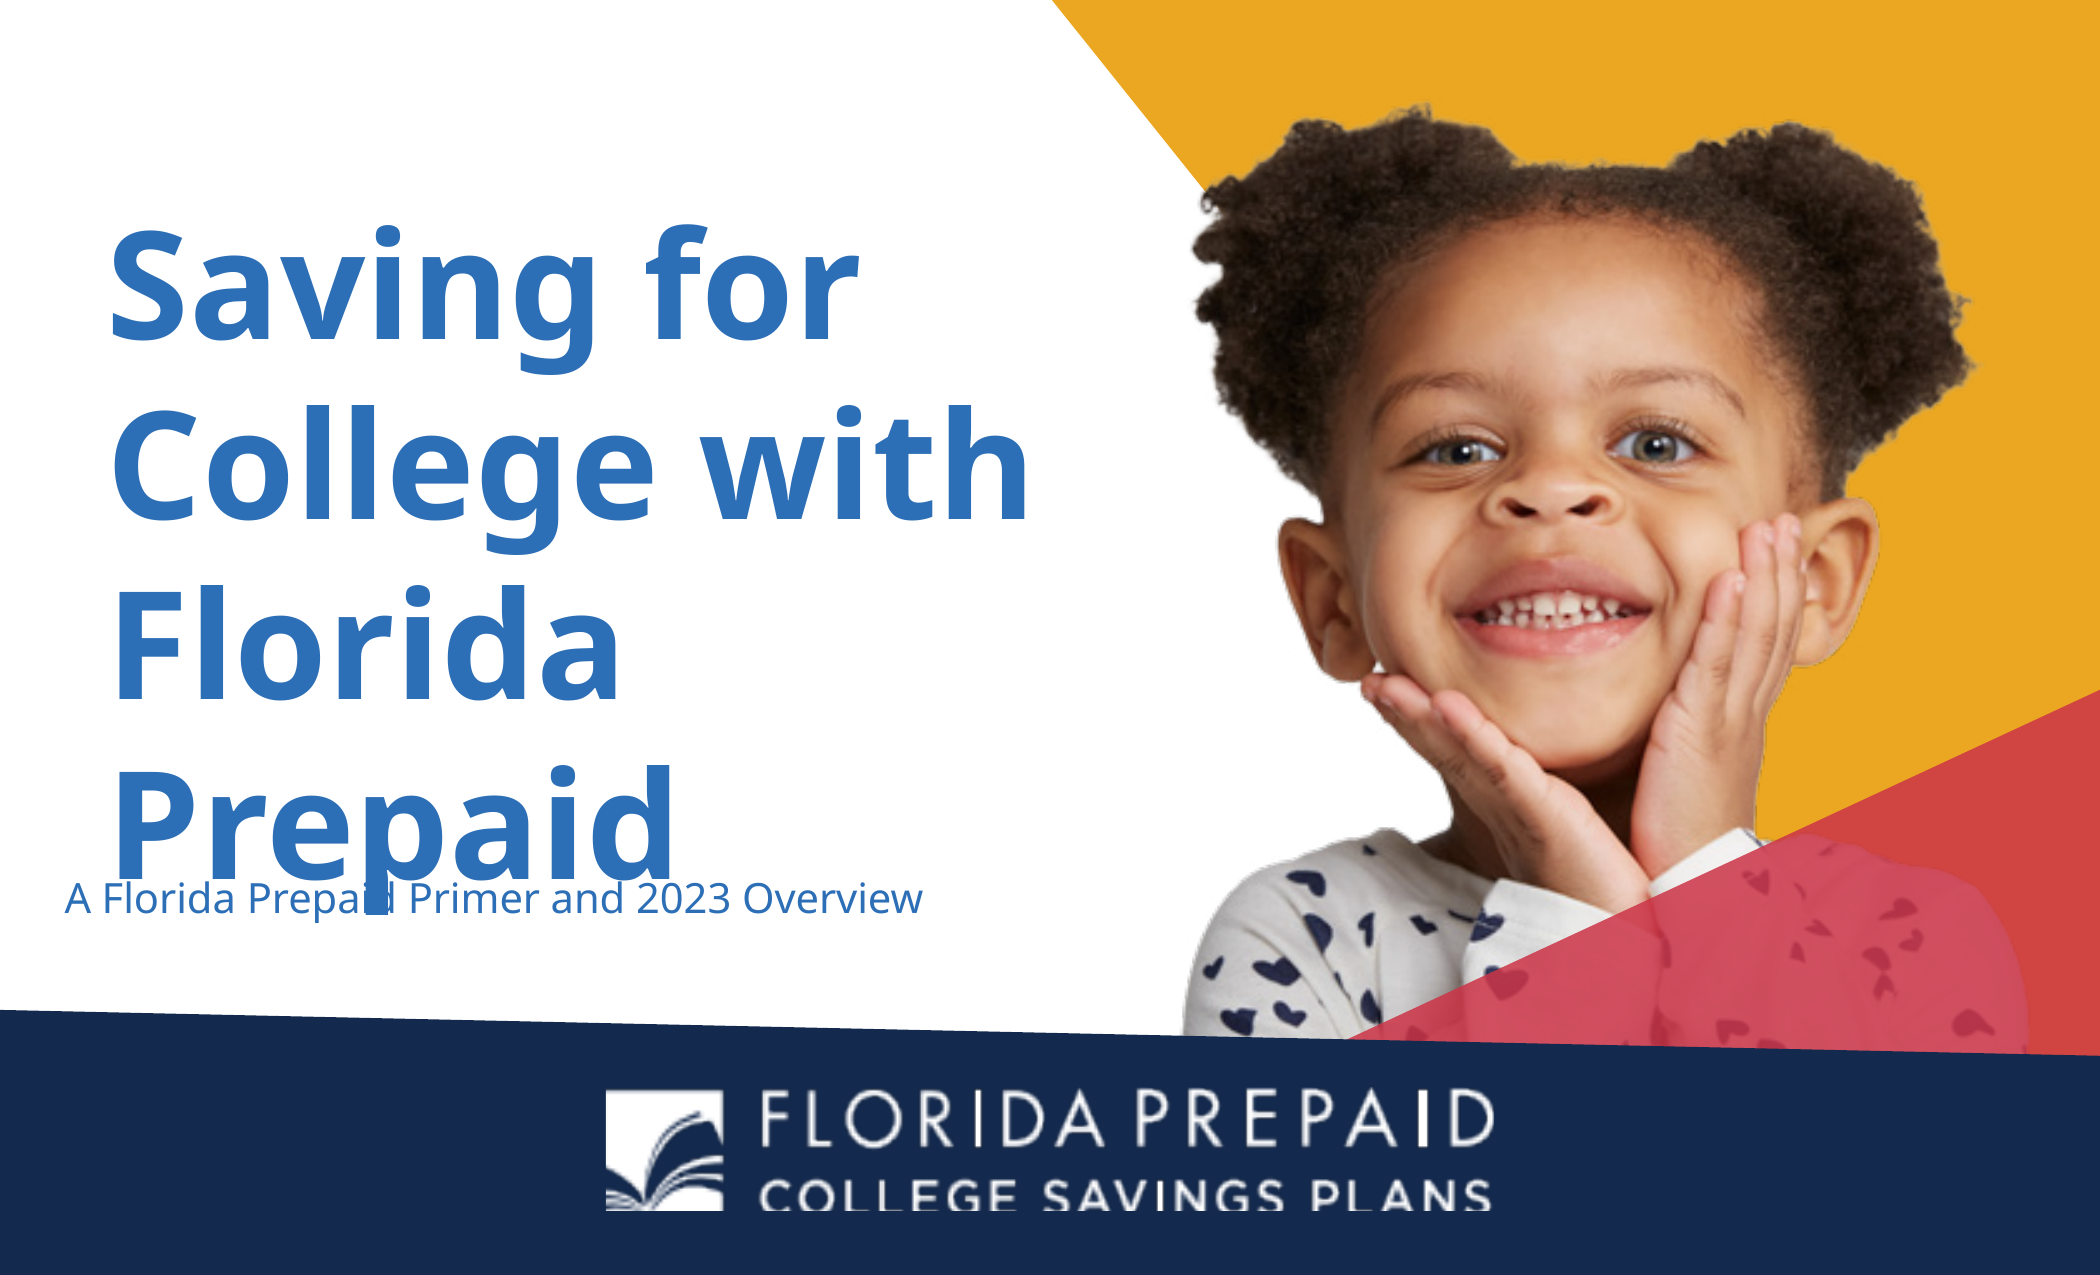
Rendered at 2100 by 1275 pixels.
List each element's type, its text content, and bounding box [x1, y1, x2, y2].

picture [1046, 93, 2100, 1039]
picture [605, 1087, 1495, 1211]
text_box [0, 1009, 2100, 1275]
title Saving for College with Florida Prepaid [104, 187, 1107, 869]
text_box A Florida Prepaid Primer and 2023 Overview [62, 869, 1199, 922]
